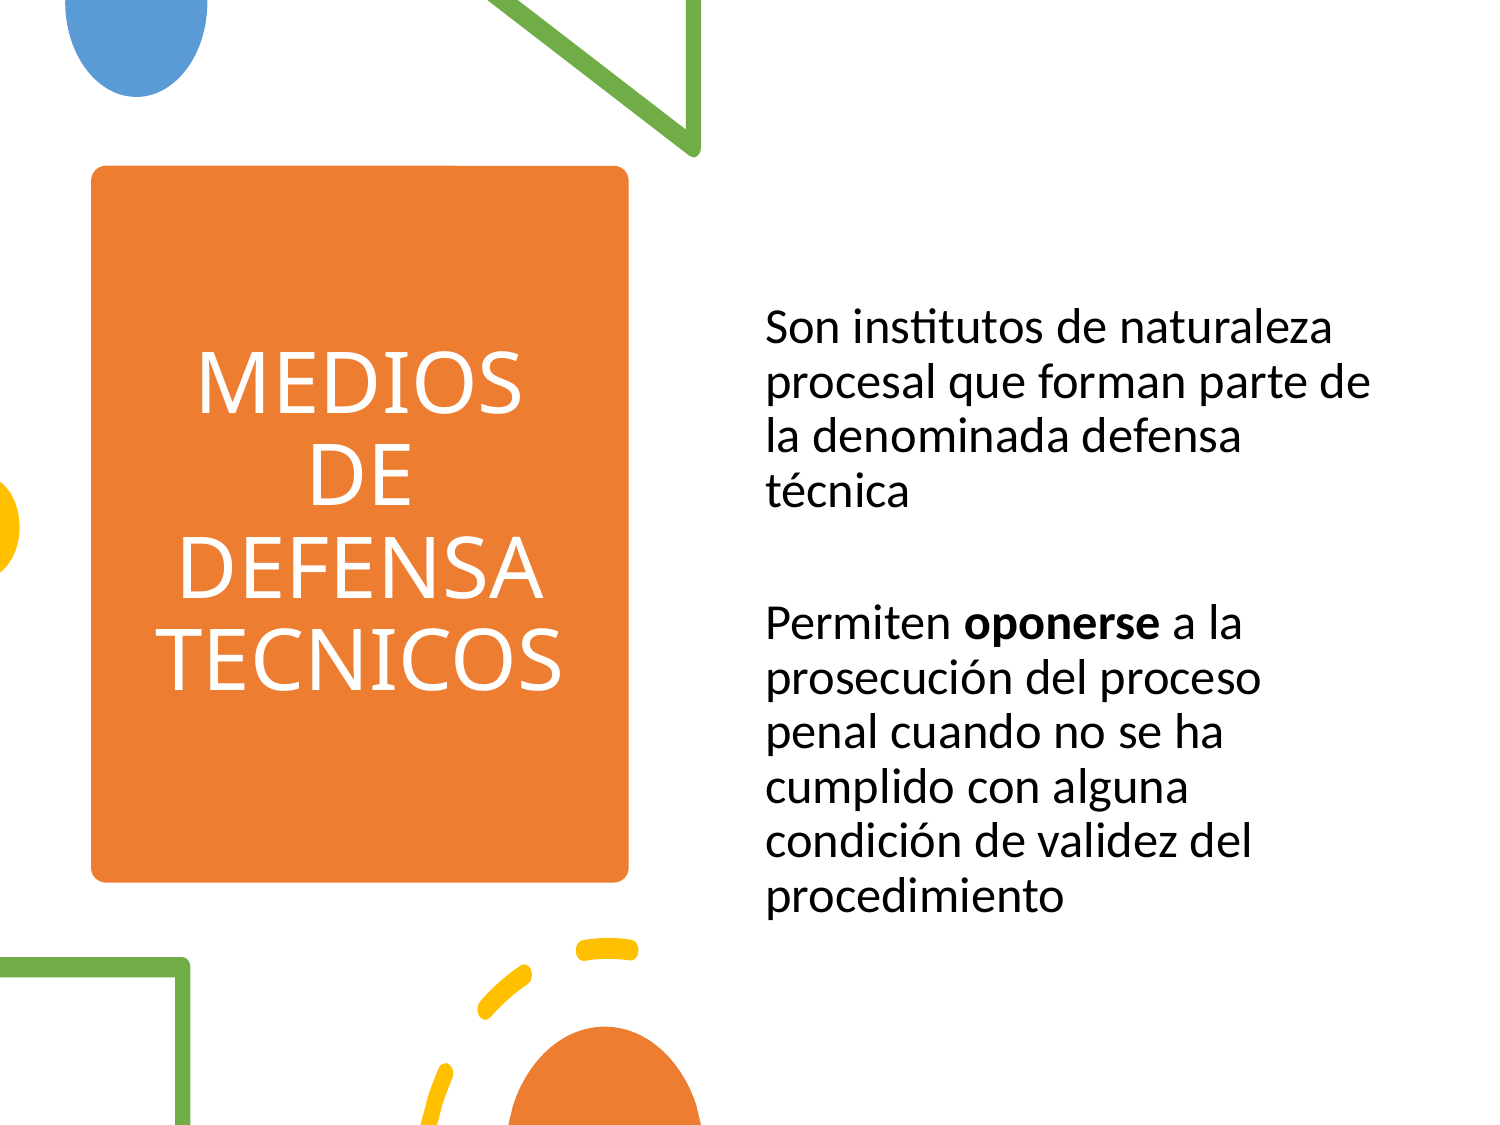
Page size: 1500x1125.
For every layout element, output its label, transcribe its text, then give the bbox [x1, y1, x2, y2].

text_box [89, 164, 630, 884]
text_box Son institutos de naturaleza procesal que forman parte de la denominada defensa técnica Permiten oponerse a la prosecución del proceso penal cuando no se ha cumplido con alguna condición de validez del procedimiento [749, 134, 1397, 937]
text_box [0, 957, 191, 1125]
text_box [575, 937, 639, 961]
text_box [420, 1063, 454, 1125]
text_box [487, 0, 702, 158]
text_box [507, 1025, 703, 1125]
title MEDIOS DE DEFENSA TECNICOS [117, 182, 603, 866]
text_box [477, 964, 532, 1020]
text_box [0, 0, 1500, 1125]
text_box [0, 480, 21, 574]
text_box [64, 0, 209, 98]
